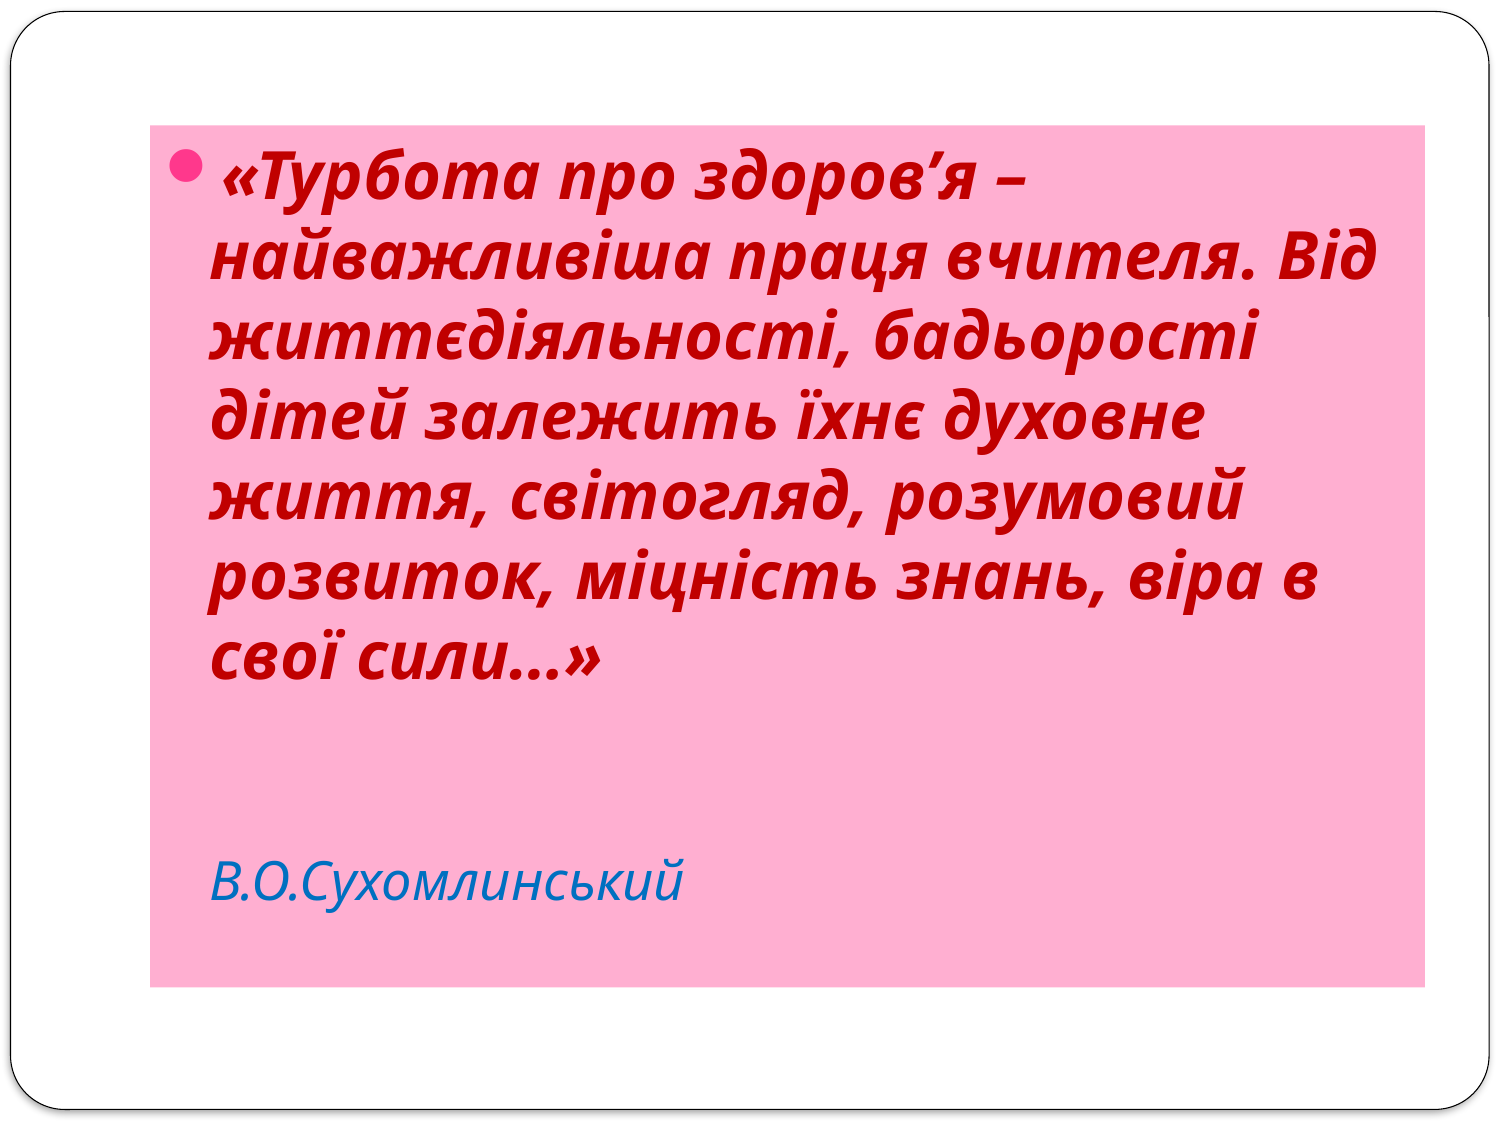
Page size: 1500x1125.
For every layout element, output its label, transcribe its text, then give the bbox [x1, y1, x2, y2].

list «Турбота про здоров’я – найважливіша праця вчителя. Від життєдіяльності, бадьорості дітей залежить їхнє духовне життя, світогляд, розумовий розвиток, міцність знань, віра в свої сили…» В.О.Сухомлинський [150, 125, 1425, 988]
